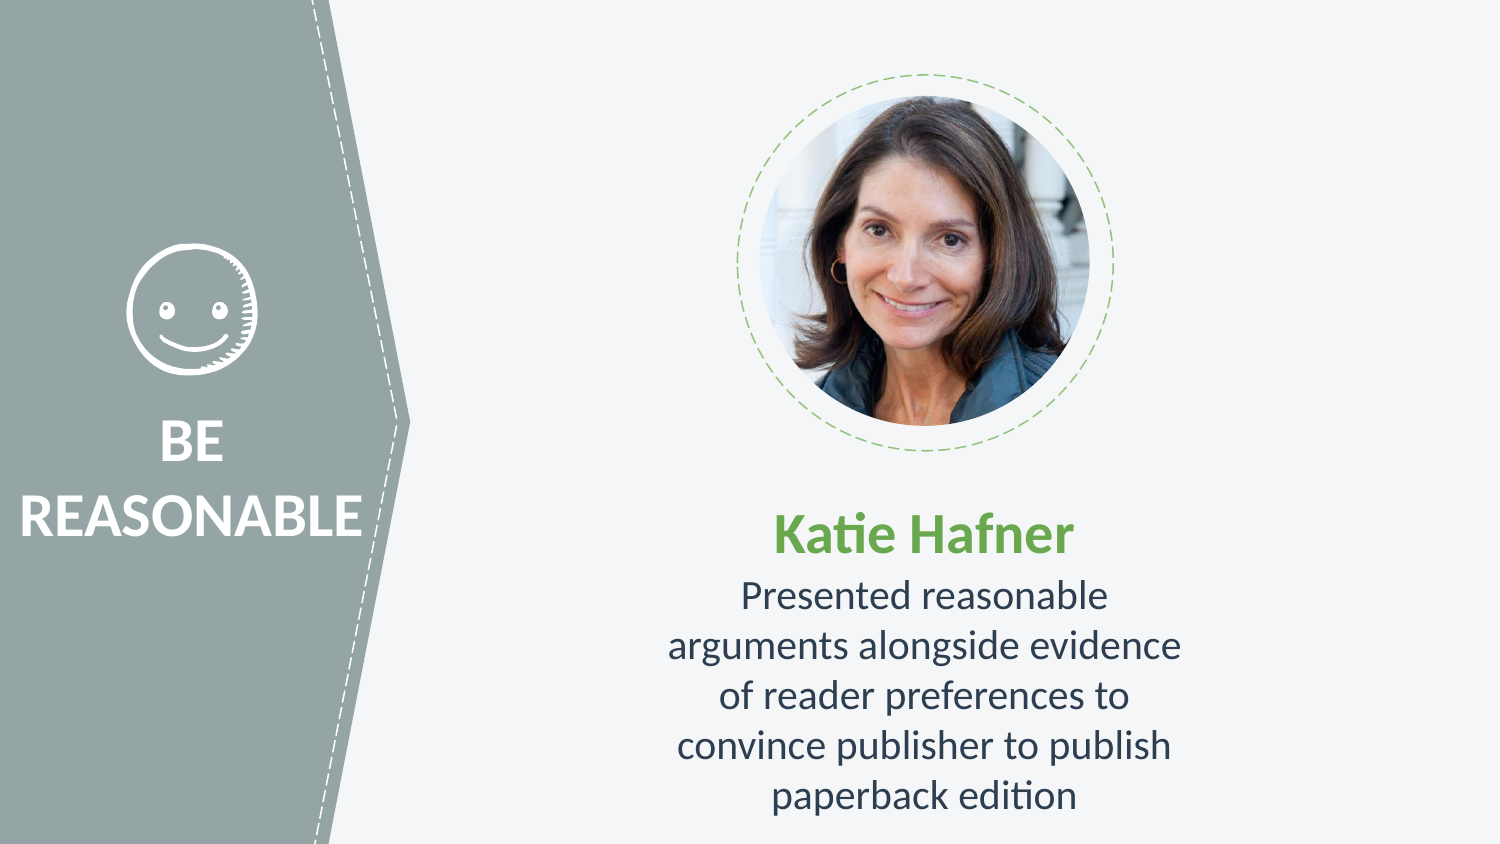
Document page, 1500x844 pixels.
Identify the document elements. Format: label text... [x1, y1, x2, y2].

text_box BE REASONABLE [0, 364, 384, 564]
picture [759, 95, 1090, 427]
text_box [126, 243, 258, 376]
text_box Katie Hafner [728, 486, 1121, 553]
text_box Presented reasonable arguments alongside evidence of reader preferences to convince publisher to publish paperback edition [634, 553, 1216, 792]
